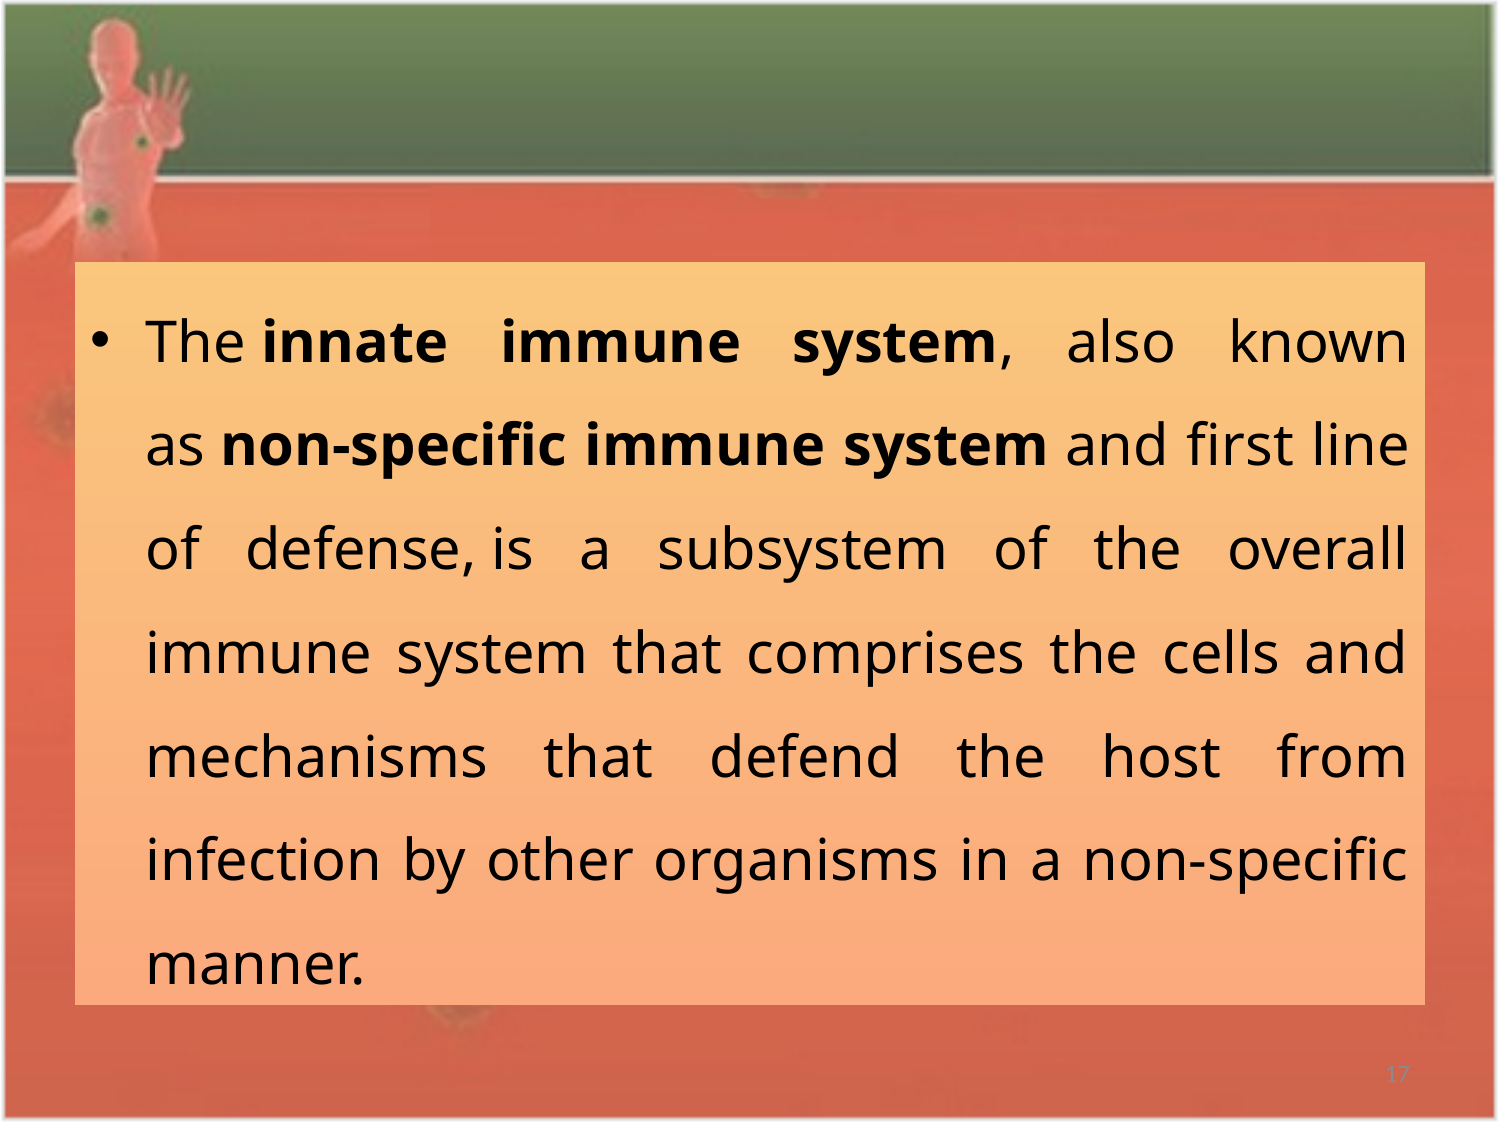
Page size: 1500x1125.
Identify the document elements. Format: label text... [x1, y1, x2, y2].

list Neutrophils possess receptors for metabolites of the complement molecule C3, designated complement receptors 1, 3, and 4 (CR1, CR3, CR4) and C5 (C5aR). They also possess receptors for IgG antibody (FcγR). These receptors enable neutrophils to (1) be recruited from the blood, (2) locate offending agents, and (3) ingest (phagocytose) and kill the offending agents. [0, 0, 1500, 1125]
list The innate immune system, also known as non-specific immune system and first line of defense, is a subsystem of the overall immune system that comprises the cells and mechanisms that defend the host from infection by other organisms in a non-specific manner. [75, 262, 1425, 1005]
slide_number 17 [1074, 1042, 1425, 1103]
